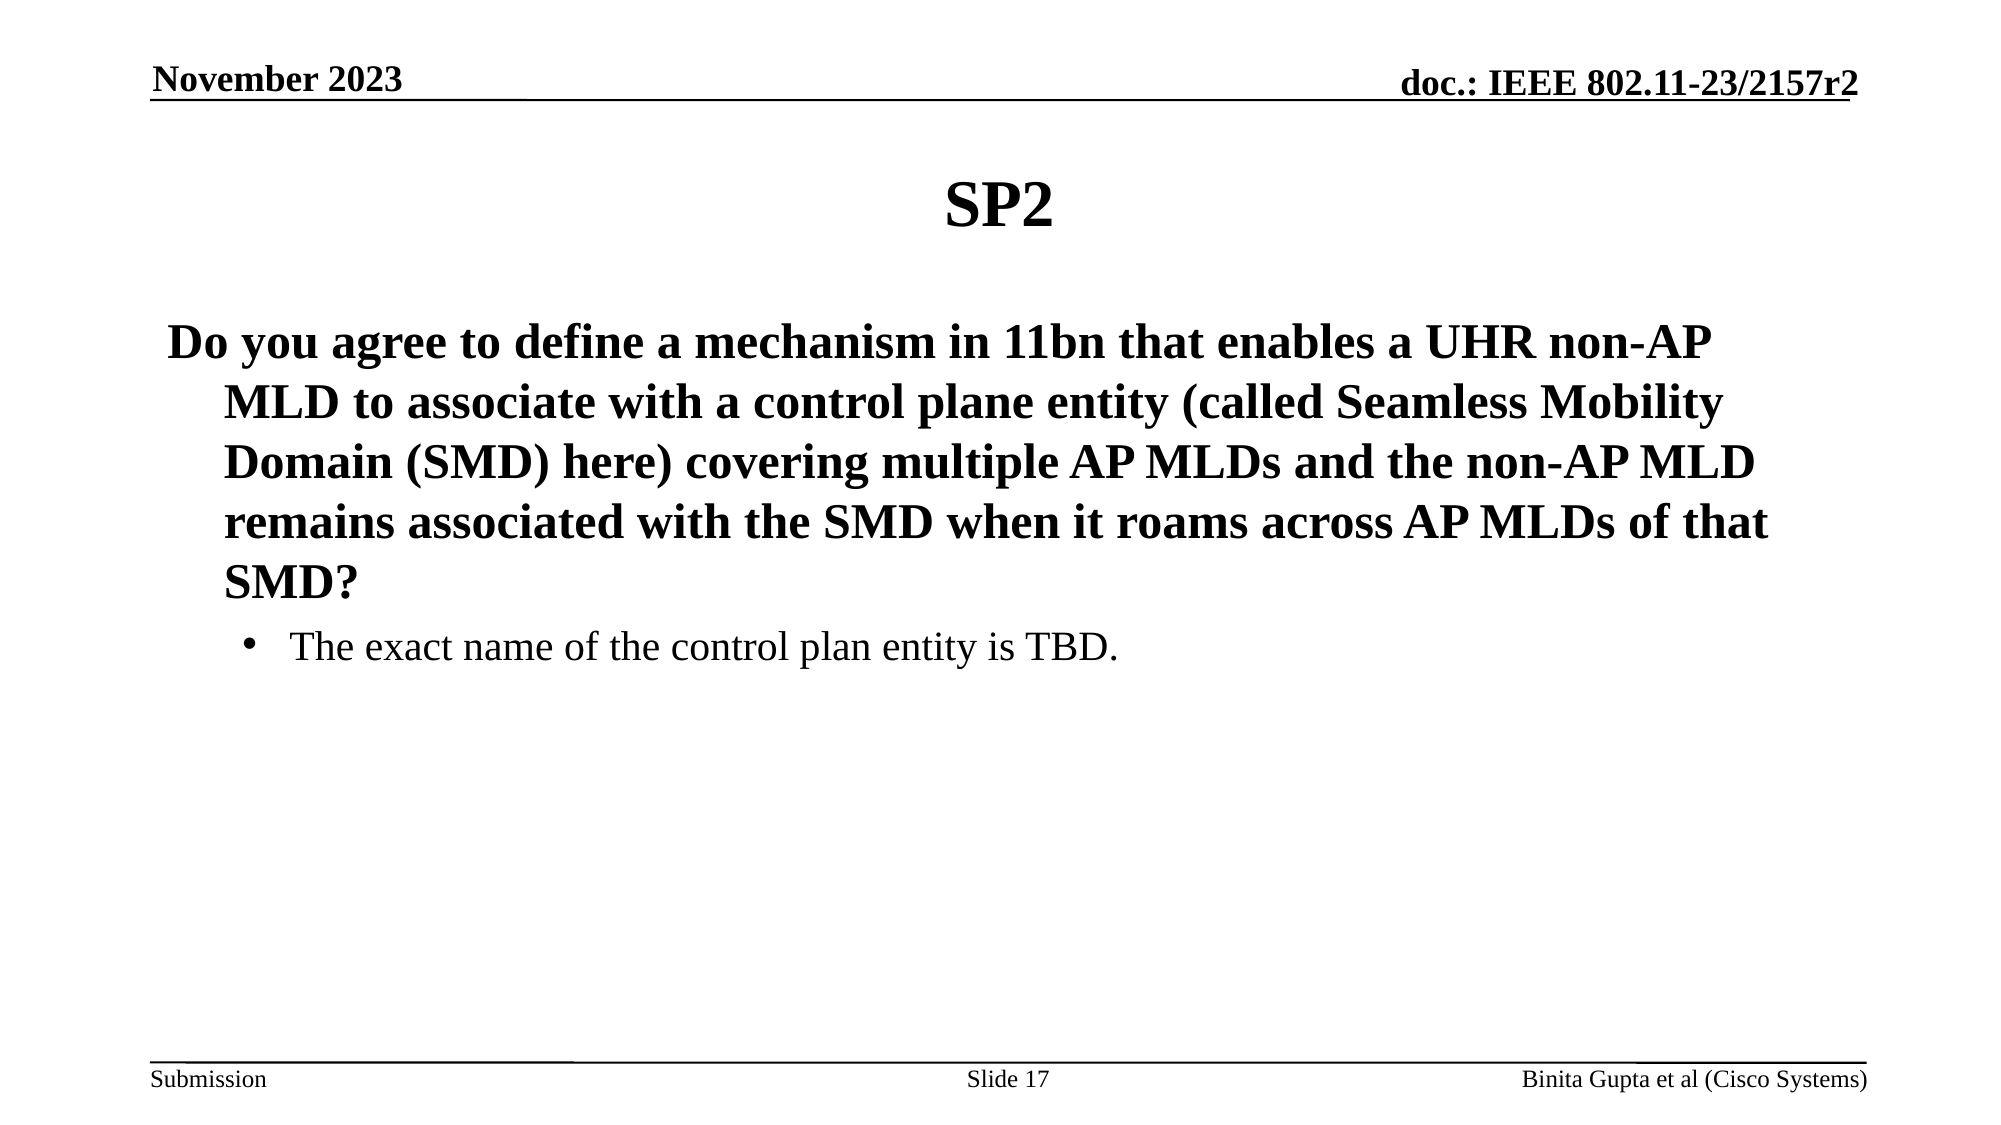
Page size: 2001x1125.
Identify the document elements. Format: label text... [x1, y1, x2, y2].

footer Binita Gupta et al (Cisco Systems) [1171, 1061, 1869, 1093]
title SP2 [149, 112, 1850, 288]
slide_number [152, 54, 563, 100]
slide_number Slide 17 [950, 1061, 1067, 1123]
list Do you agree to define a mechanism in 11bn that enables a UHR non-AP MLD to associate with a control plane entity (called Seamless Mobility Domain (SMD) here) covering multiple AP MLDs and the non-AP MLD remains associated with the SMD when it roams across AP MLDs of that SMD? The exact name of the control plan entity is TBD. [152, 300, 1813, 976]
